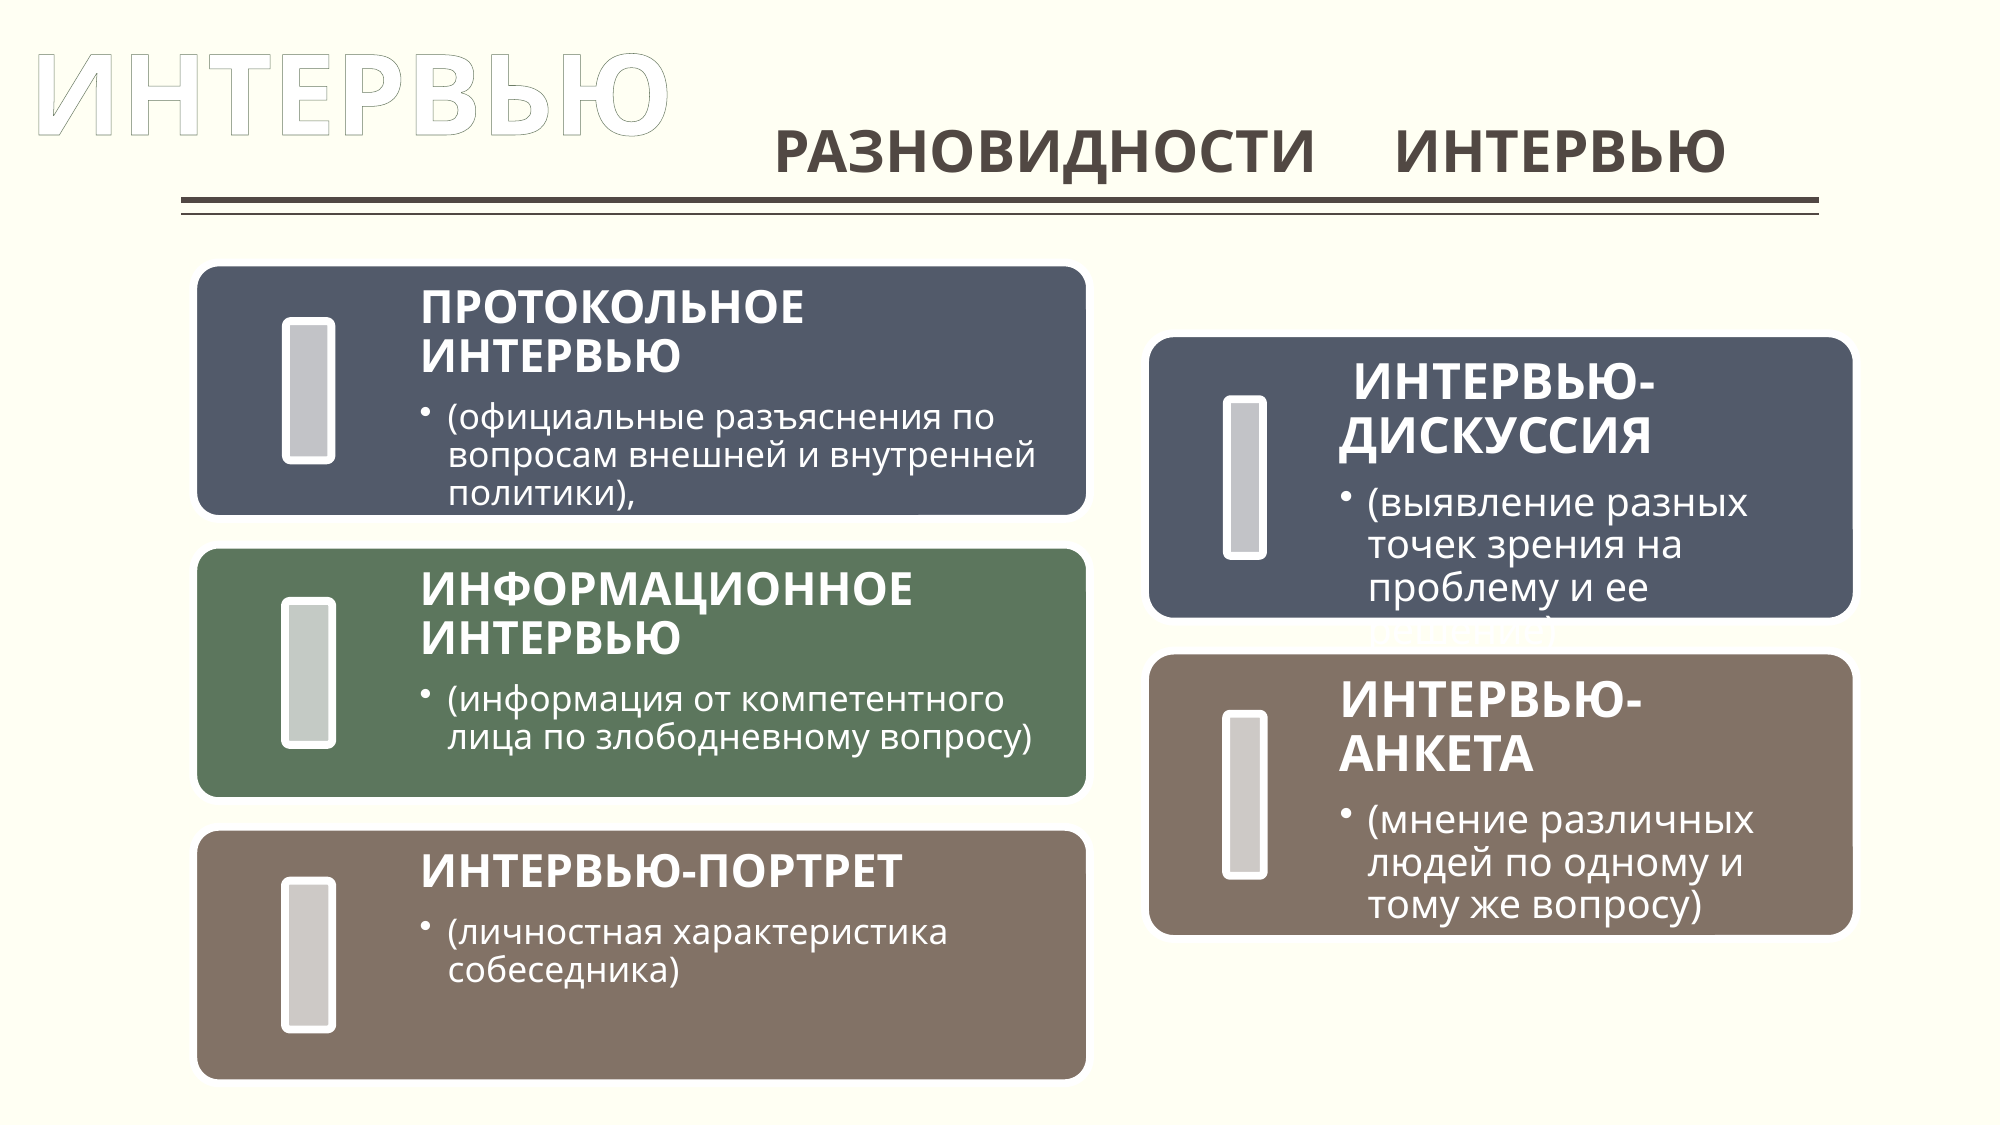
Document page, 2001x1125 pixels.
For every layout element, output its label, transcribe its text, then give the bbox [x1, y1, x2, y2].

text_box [1144, 333, 1857, 940]
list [193, 262, 1090, 1084]
text_box ИНТЕРВЬЮ [13, 14, 689, 165]
title РАЗНОВИДНОСТИ ИНТЕРВЬЮ [698, 12, 1819, 193]
